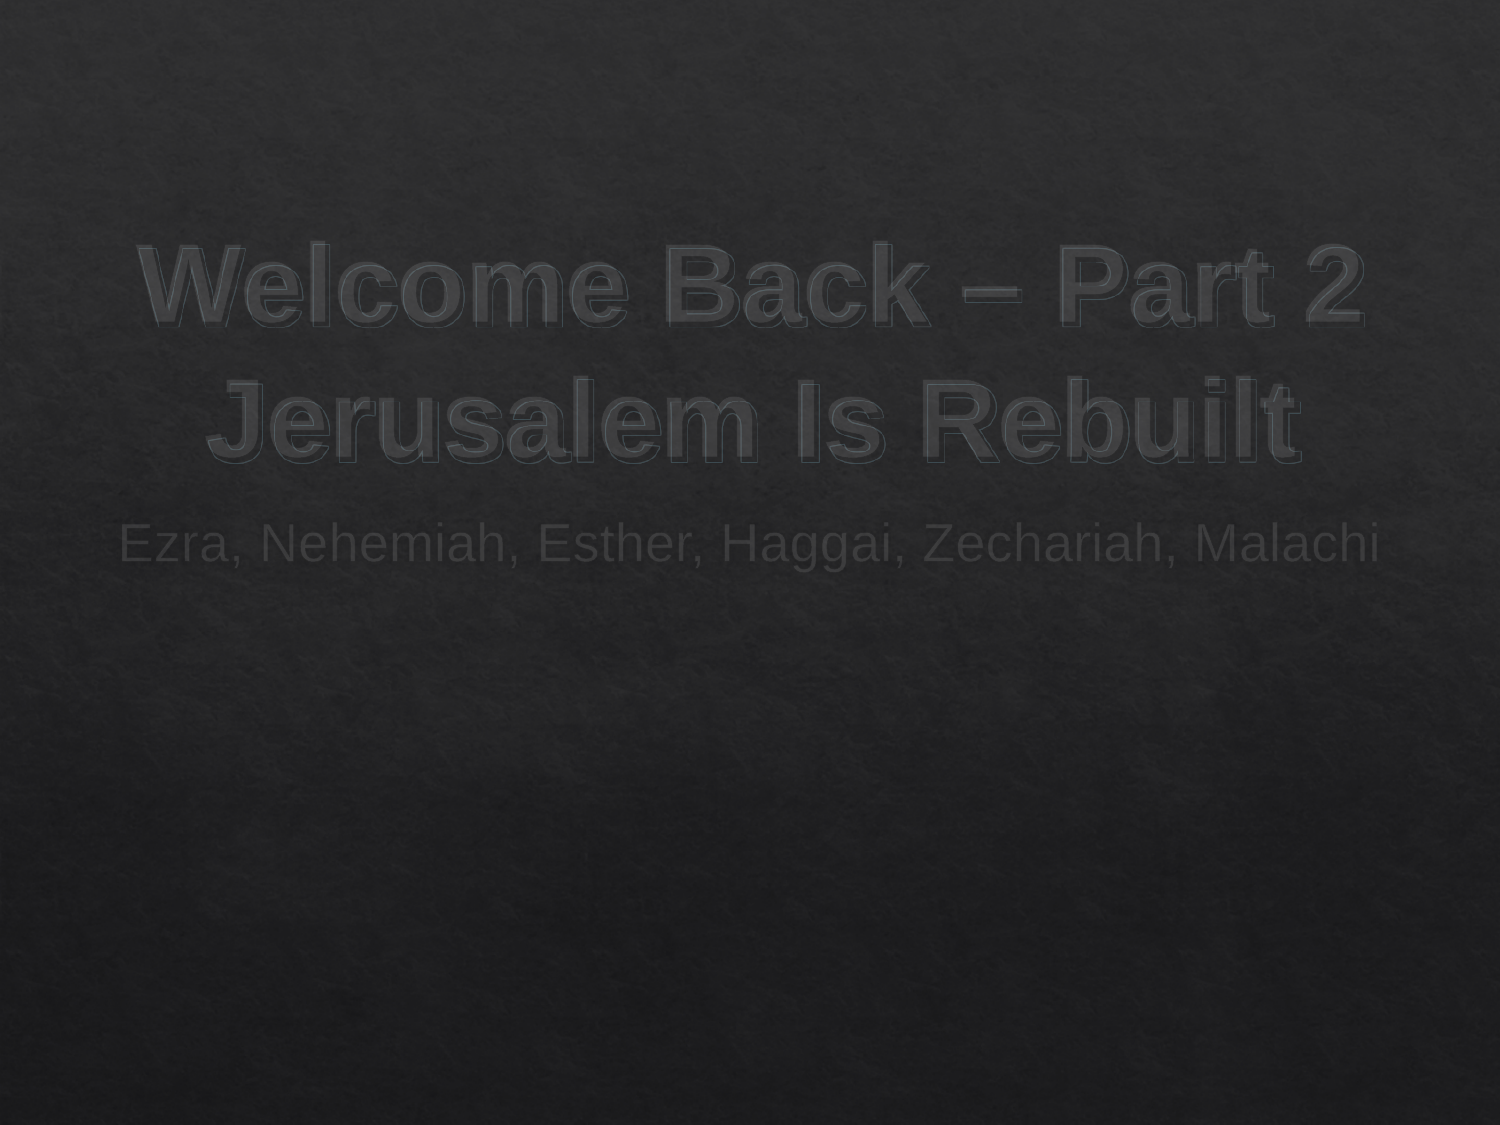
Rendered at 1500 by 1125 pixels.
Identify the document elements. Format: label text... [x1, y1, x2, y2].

title Welcome Back – Part 2 Jerusalem Is Rebuilt [62, 201, 1438, 487]
subtitle Ezra, Nehemiah, Esther, Haggai, Zechariah, Malachi [62, 512, 1438, 1125]
